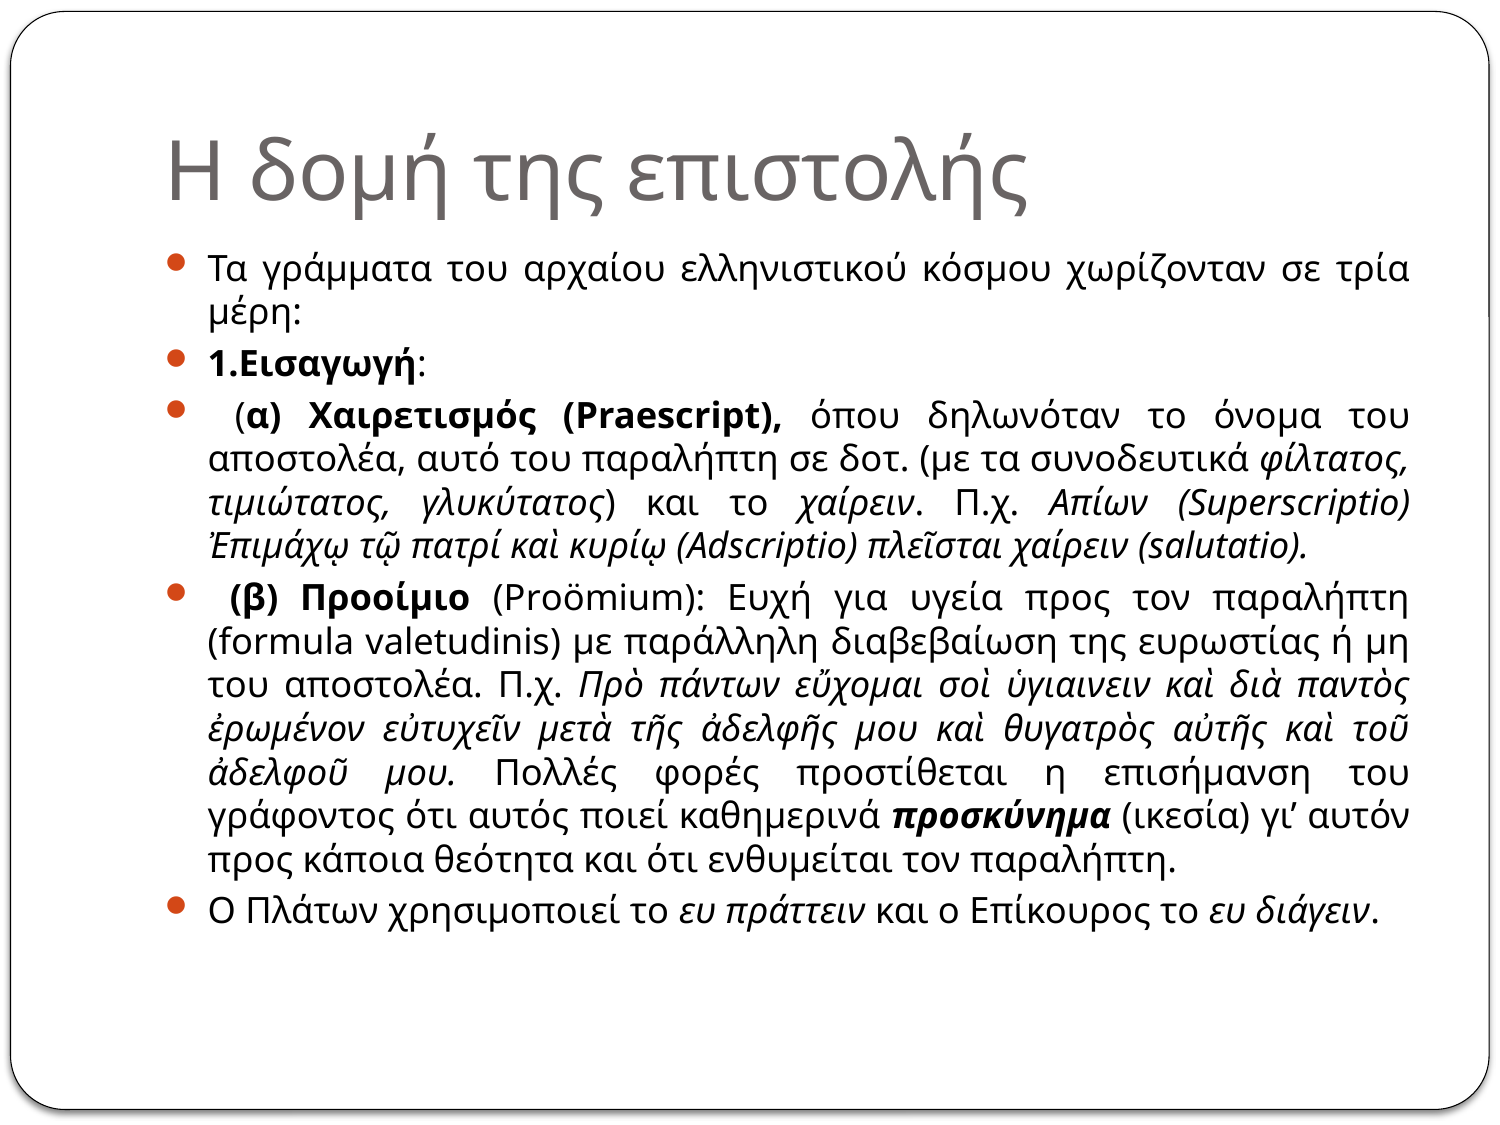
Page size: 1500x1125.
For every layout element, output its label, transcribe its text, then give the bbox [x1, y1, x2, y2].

title Η δομή της επιστολής [150, 45, 1425, 233]
list Τα γράμματα του αρχαίου ελληνιστικού κόσμου χωρίζονταν σε τρία μέρη: 1.Εισαγωγή: (α) Χαιρετισμός (Praescript), όπου δηλωνόταν το όνομα του αποστολέα, αυτό του παραλήπτη σε δοτ. (με τα συνοδευτικά φίλτατος, τιμιώτατος, γλυκύτατος) και το χαίρειν. Π.χ. Απίων (Superscriptio) Ἐπιμάχῳ τῷ πατρί καὶ κυρίῳ (Adscriptio) πλεῖσται χαίρειν (salutatio). (β) Προοίμιο (proömium): Ευχή για υγεία προς τον παραλήπτη (formula valetudinis) με παράλληλη διαβεβαίωση της ευρωστίας ή μη του αποστολέα. Π.χ. Πρὸ πάντων εὔχομαι σοὶ ὑγιαινειν καὶ διὰ παντὸς ἐρωμένον εὐτυχεῖν μετὰ τῆς ἀδελφῆς μου καὶ θυγατρὸς αὐτῆς καὶ τοῦ ἀδελφοῦ μου. Πολλές φορές προστίθεται η επισήμανση του γράφοντος ότι αυτός ποιεί καθημερινά προσκύνημα (ικεσία) γι’ αυτόν προς κάποια θεότητα και ότι ενθυμείται τον παραλήπτη. Ο Πλάτων χρησιμοποιεί το ευ πράττειν και ο Επίκουρος το ευ διάγειν. [150, 237, 1425, 988]
